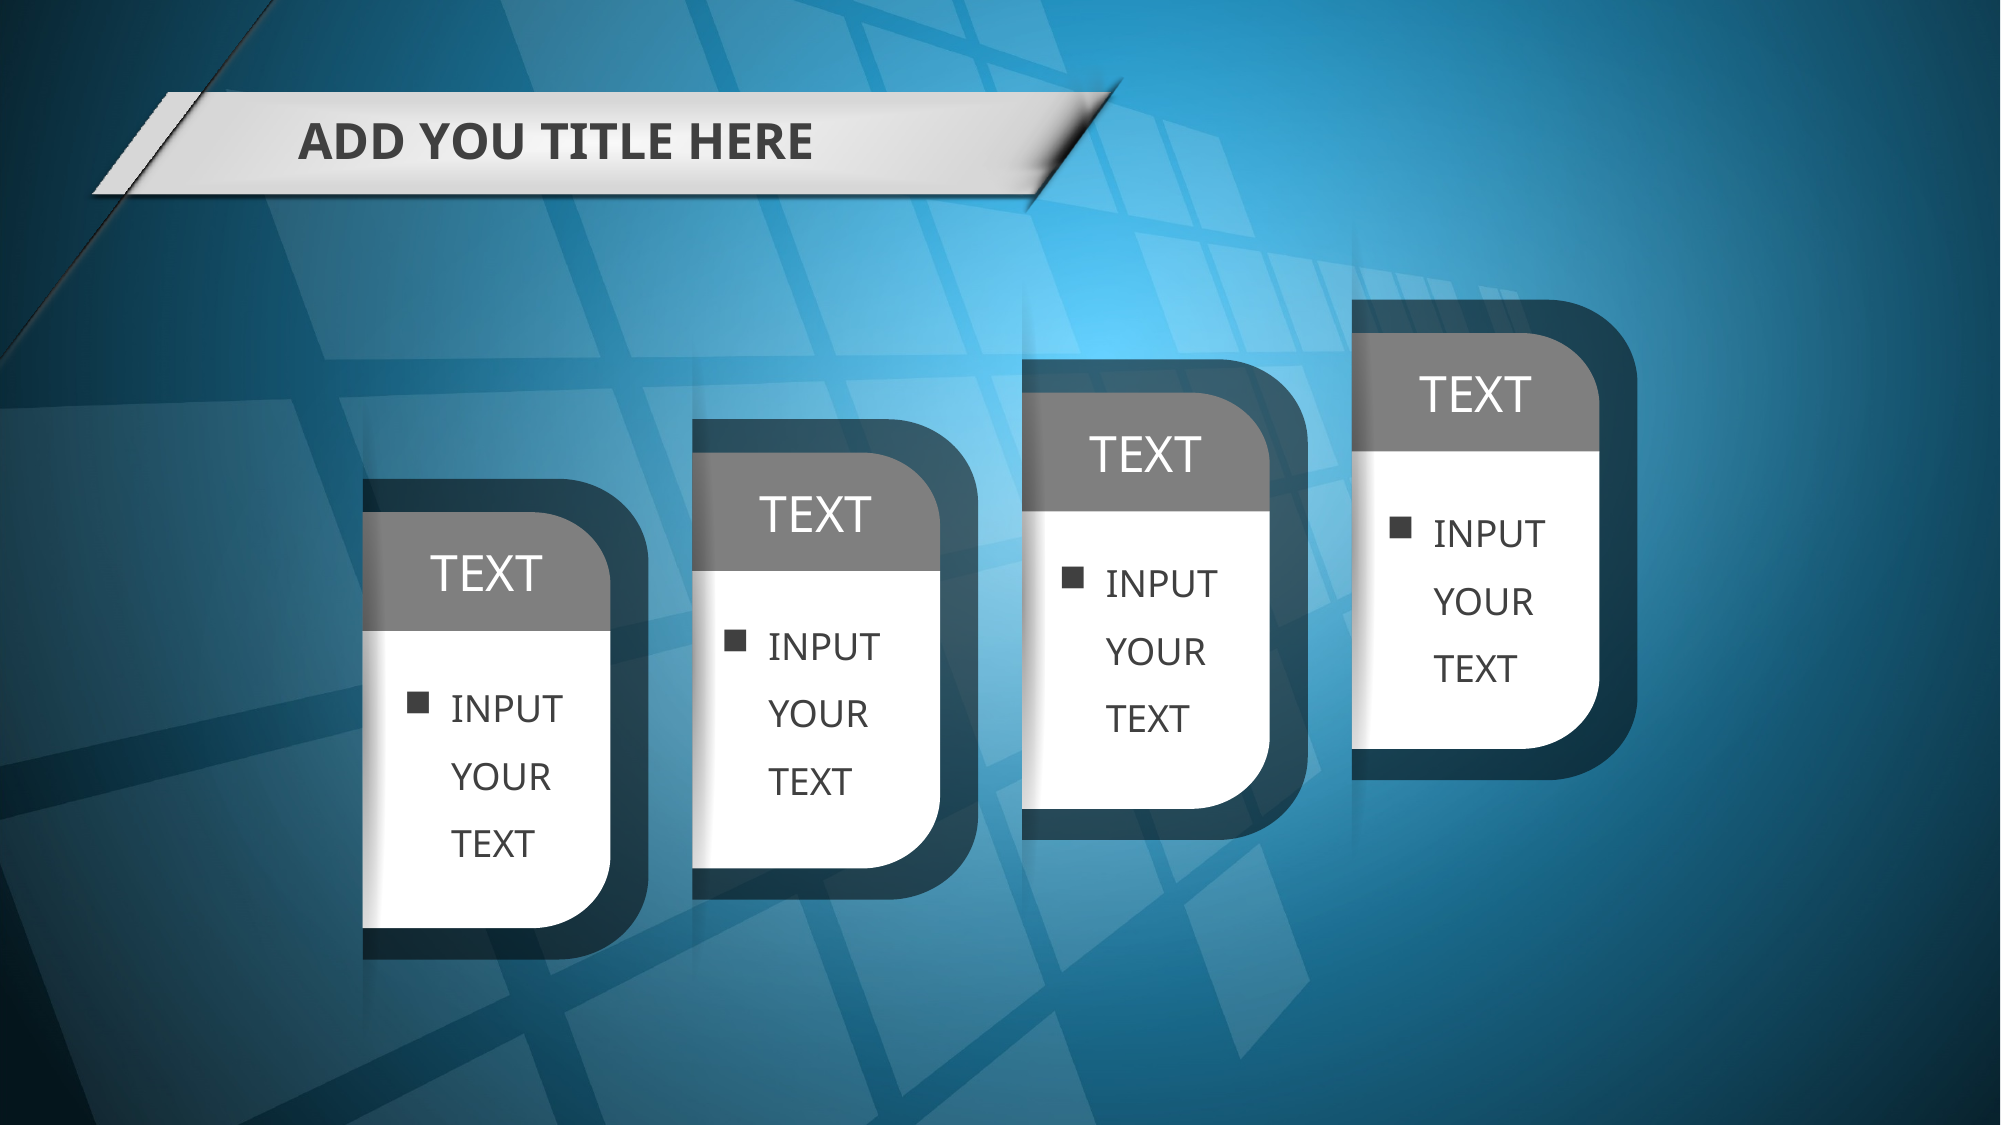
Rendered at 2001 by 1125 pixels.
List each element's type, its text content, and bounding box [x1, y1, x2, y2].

text_box TEXT [719, 452, 941, 571]
text_box TEXT [1049, 392, 1270, 511]
text_box INPUT YOUR TEXT [390, 655, 600, 873]
text_box INPUT YOUR TEXT [1049, 530, 1255, 748]
text_box INPUT YOUR TEXT [719, 592, 918, 811]
text_box INPUT YOUR TEXT [1379, 480, 1583, 698]
text_box [1379, 451, 1600, 749]
text_box [719, 571, 941, 869]
text_box [390, 631, 611, 929]
text_box [390, 478, 649, 960]
text_box [1379, 299, 1638, 781]
text_box [719, 419, 979, 900]
picture [0, 0, 2001, 1125]
text_box [1049, 359, 1308, 841]
text_box TEXT [1379, 333, 1600, 451]
text_box TEXT [390, 512, 611, 631]
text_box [0, 23, 1203, 259]
text_box [1049, 511, 1270, 809]
